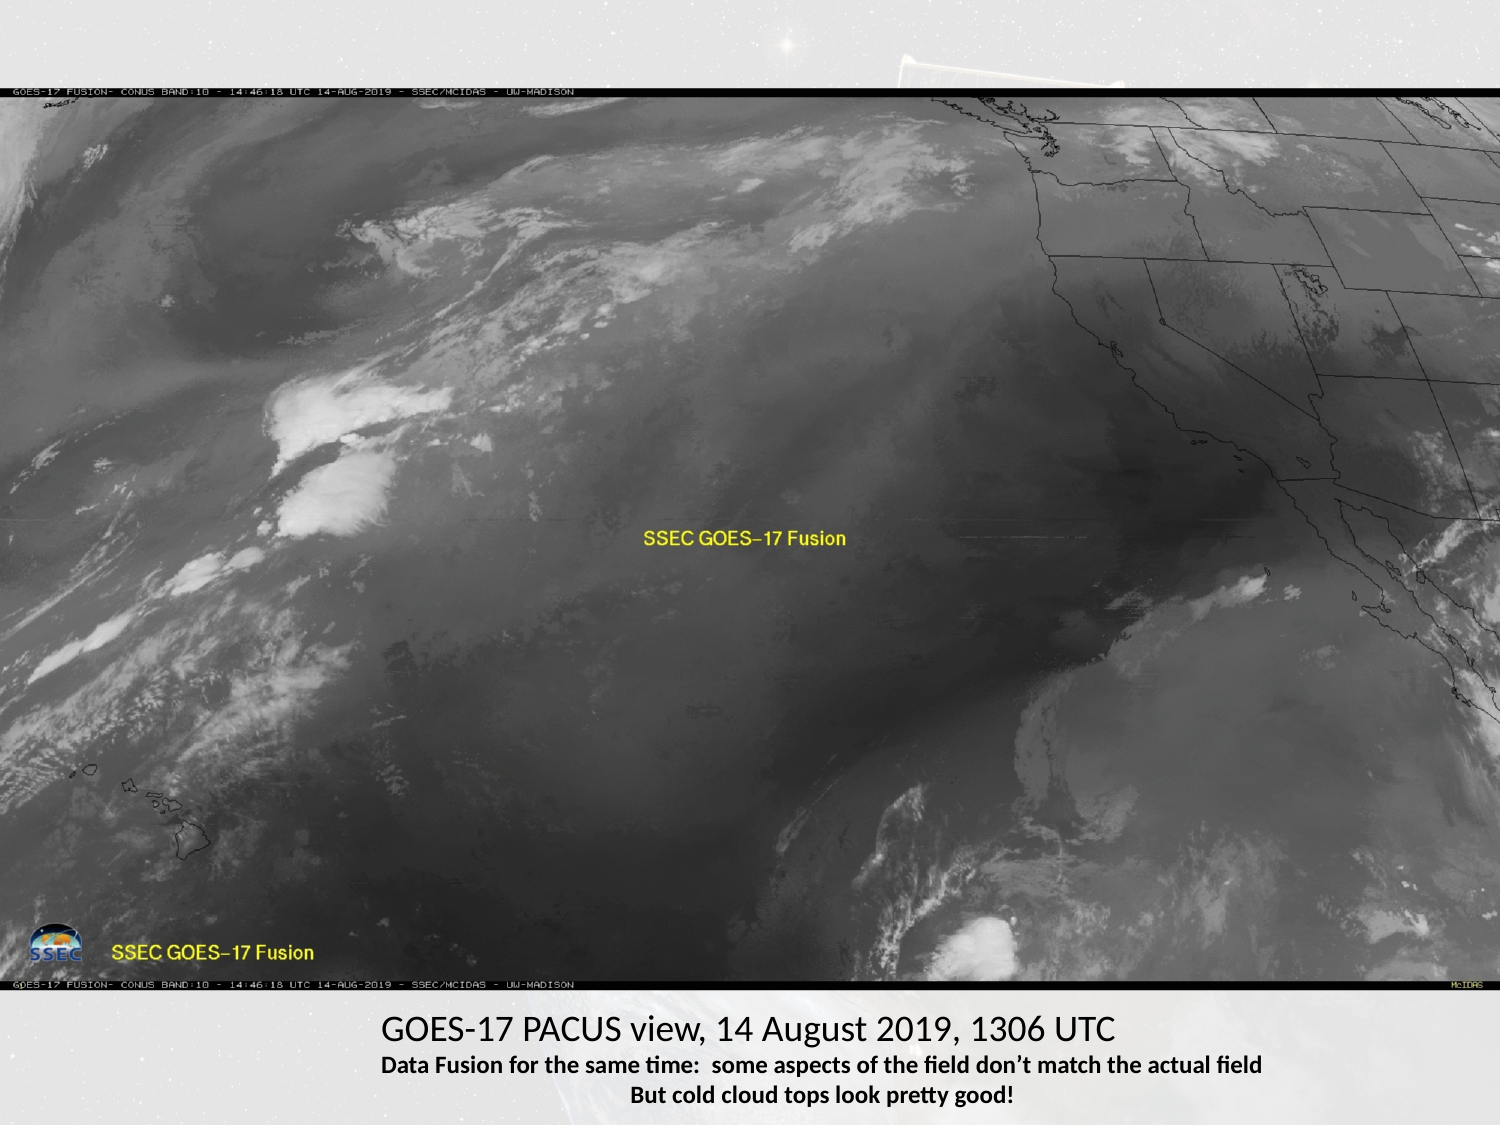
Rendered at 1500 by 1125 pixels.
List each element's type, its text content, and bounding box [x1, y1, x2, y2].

picture [0, 67, 1500, 1058]
text_box GOES-17 PACUS view, 14 August 2019, 1306 UTC Data Fusion for the same time: some aspects of the field don’t match the actual field But cold cloud tops look pretty good! [366, 1064, 1280, 1117]
